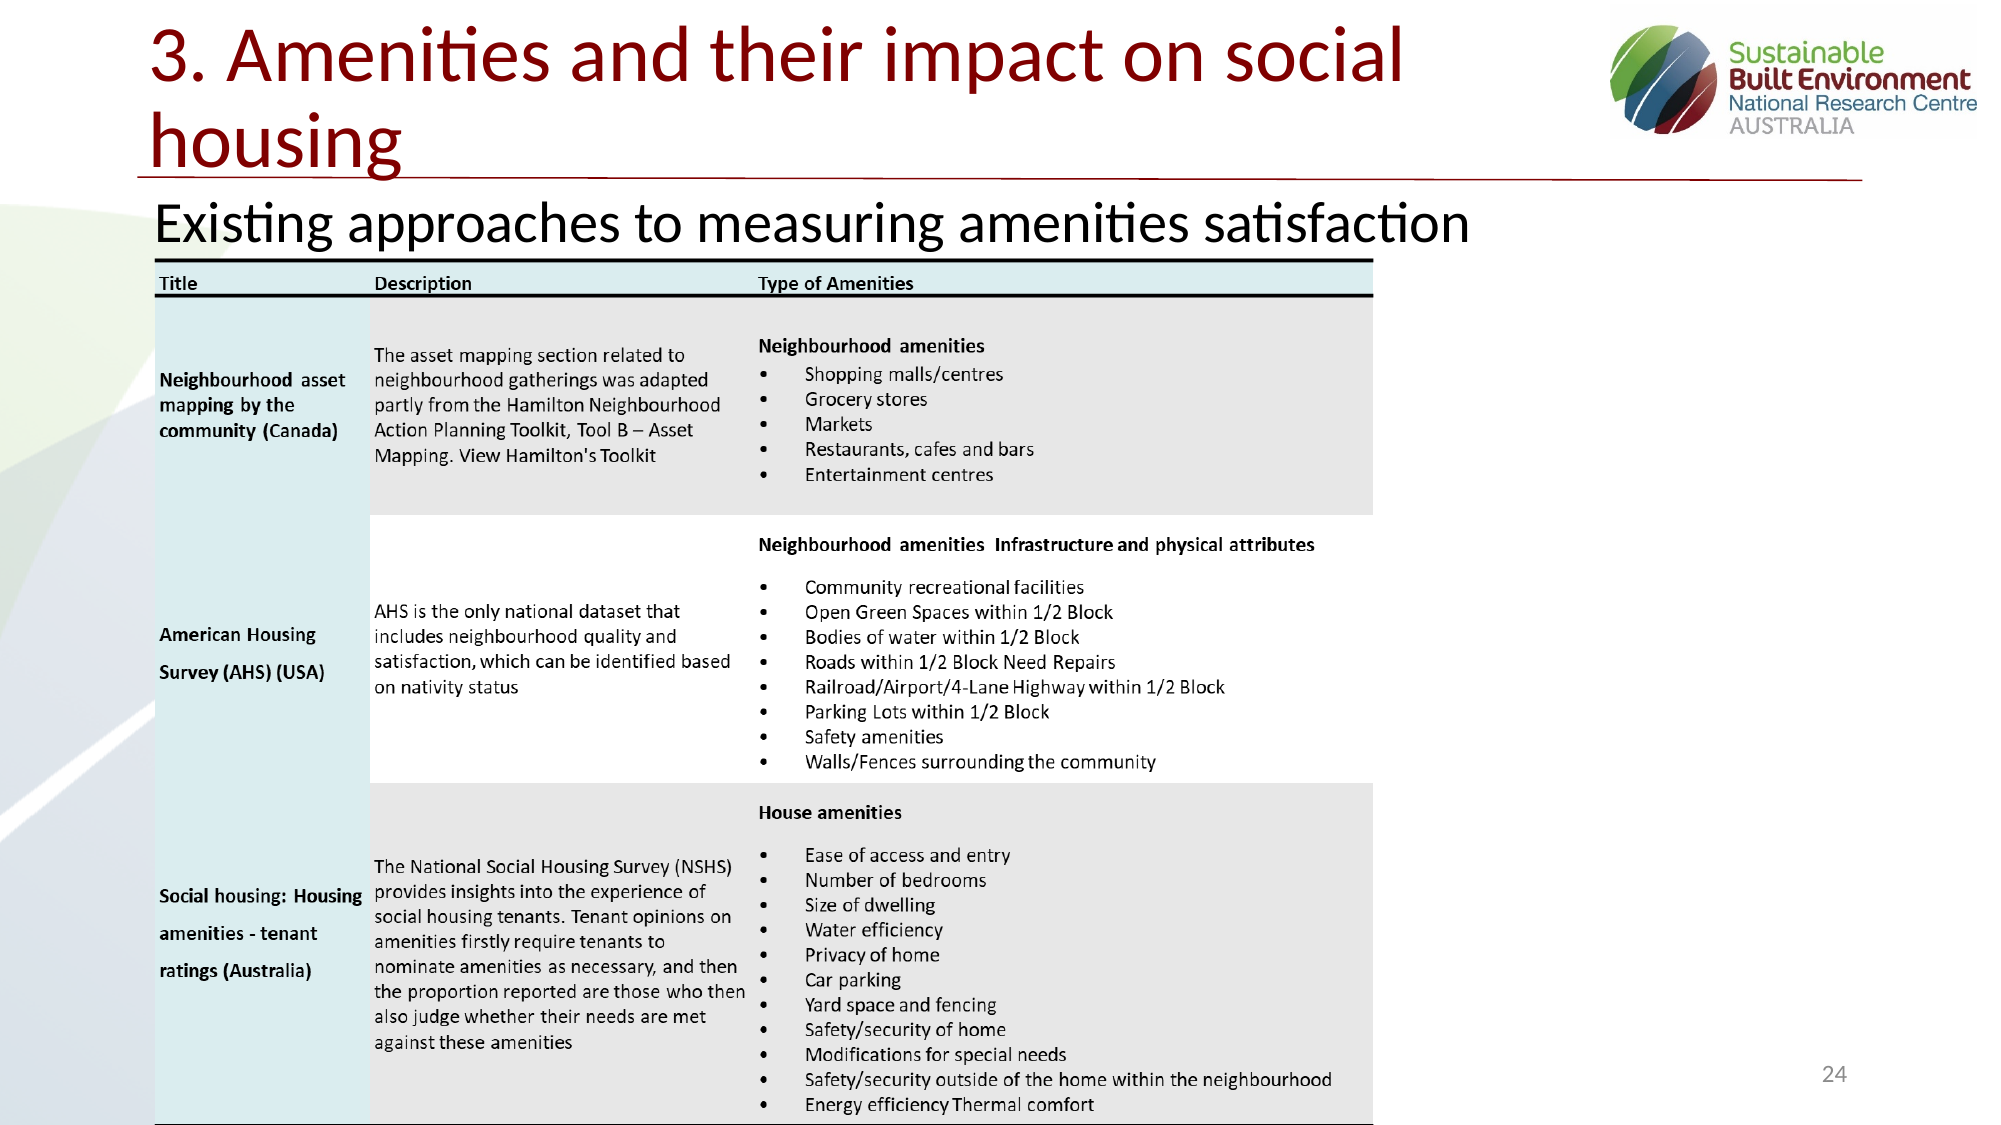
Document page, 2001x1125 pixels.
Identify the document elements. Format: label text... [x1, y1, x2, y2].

slide_number 24 [1412, 1042, 1863, 1103]
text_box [0, 196, 994, 1125]
list Existing approaches to measuring amenities satisfaction [139, 184, 1865, 1016]
picture [154, 258, 1375, 1125]
title 3. Amenities and their impact on social housing [133, 4, 1934, 193]
picture [1610, 4, 1977, 139]
